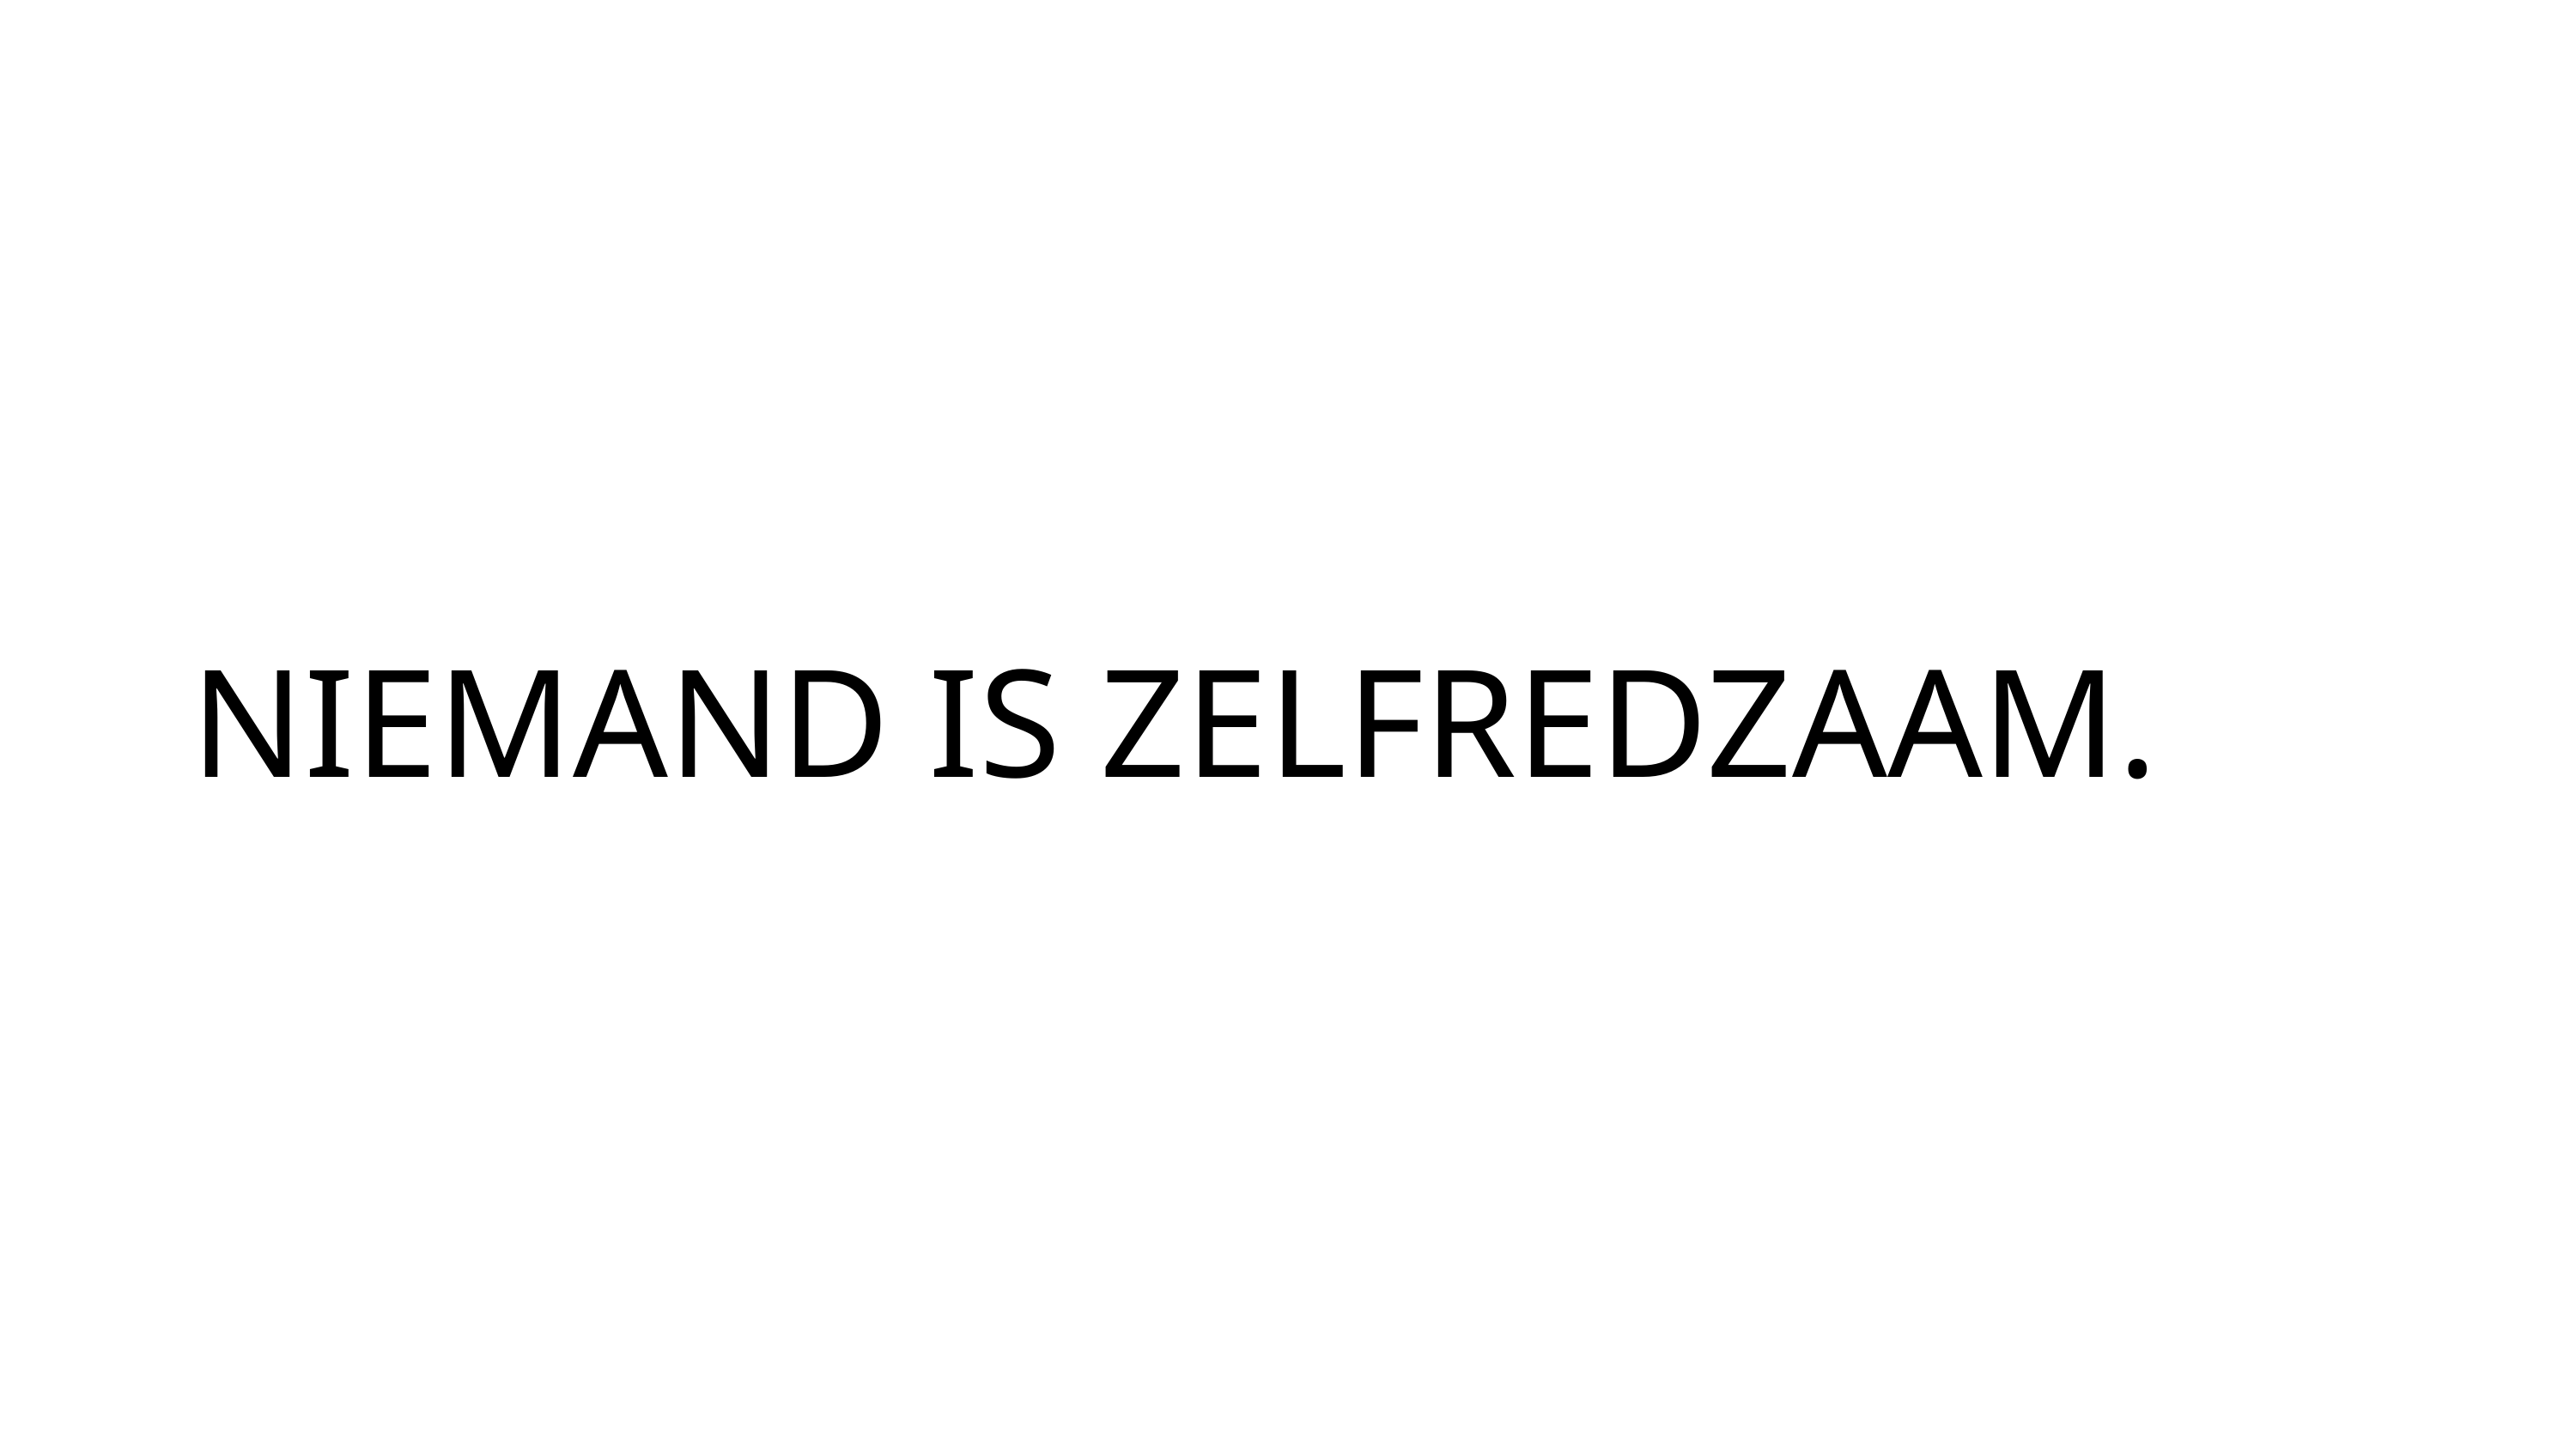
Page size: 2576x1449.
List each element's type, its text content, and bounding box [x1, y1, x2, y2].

text_box NIEMAND IS ZELFREDZAAM. [191, 658, 2385, 807]
